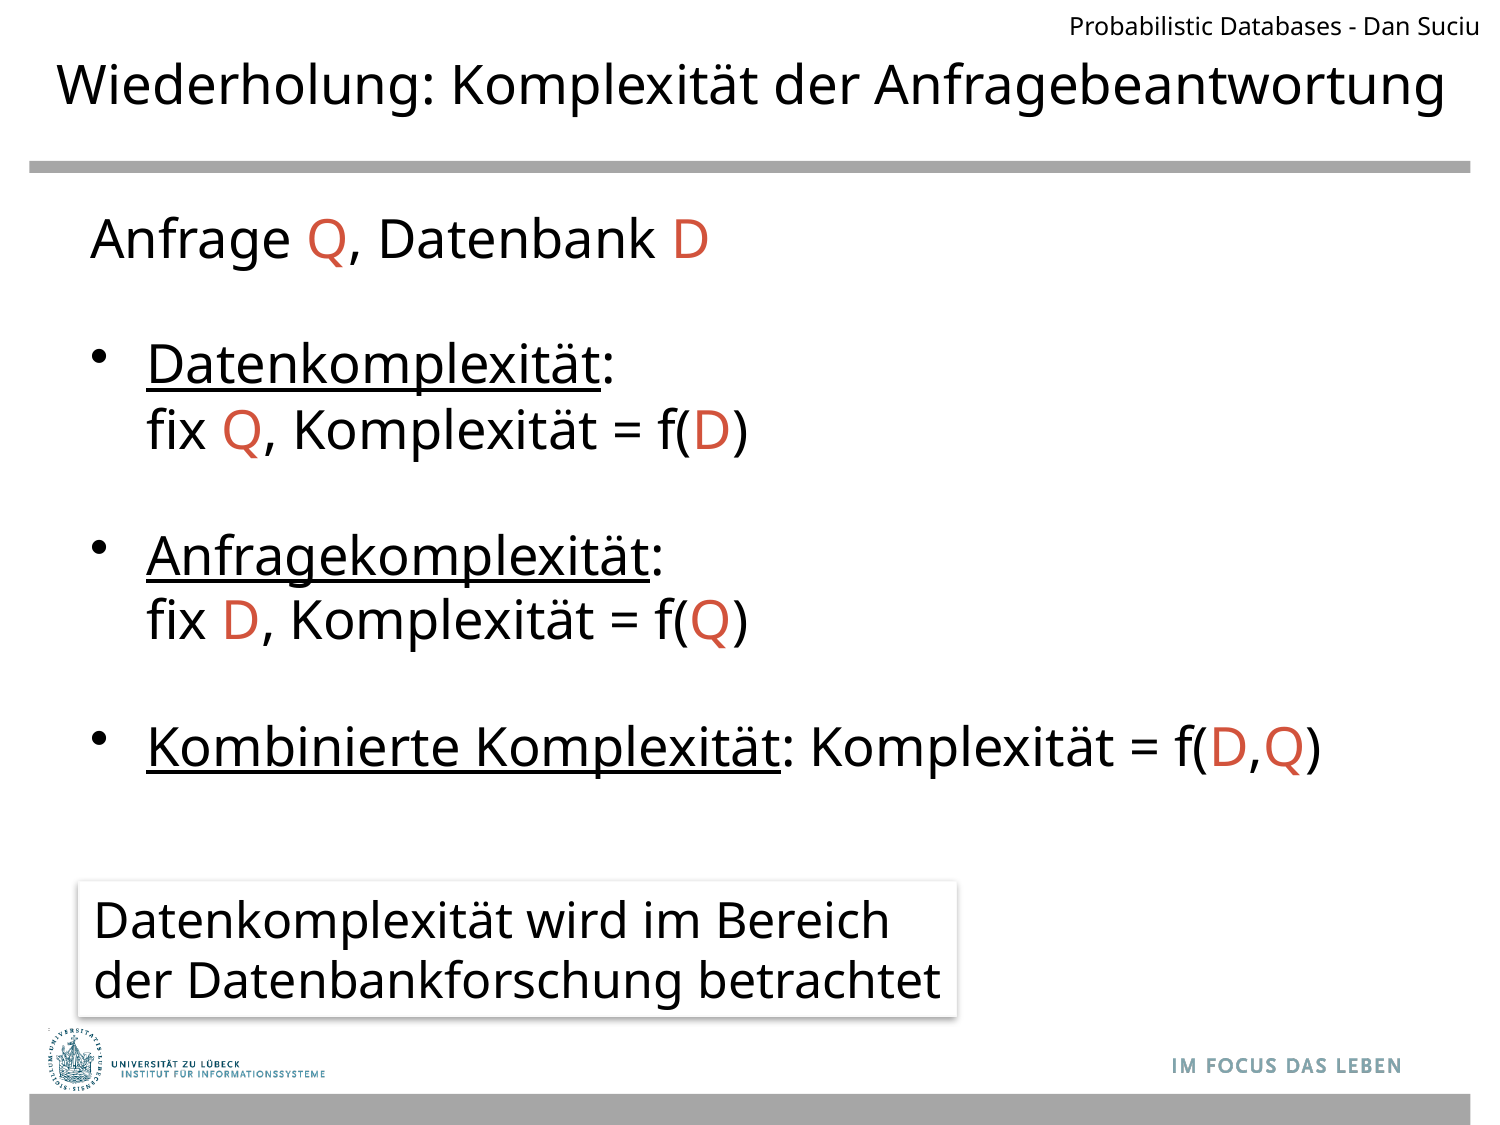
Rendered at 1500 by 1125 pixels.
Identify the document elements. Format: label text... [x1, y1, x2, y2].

list Anfrage Q, Datenbank D Datenkomplexität: fix Q, Komplexität = f(D) Anfragekomplexität: fix D, Komplexität = f(Q) Kombinierte Komplexität: Komplexität = f(D,Q) [75, 196, 1425, 1012]
title Wiederholung: Komplexität der Anfragebeantwortung [41, 42, 1471, 126]
footer Probabilistic Databases - Dan Suciu [820, 3, 1496, 57]
picture [1173, 1058, 1400, 1073]
text_box Datenkomplexität wird im Bereich der Datenbankforschung betrachtet [78, 881, 957, 1017]
